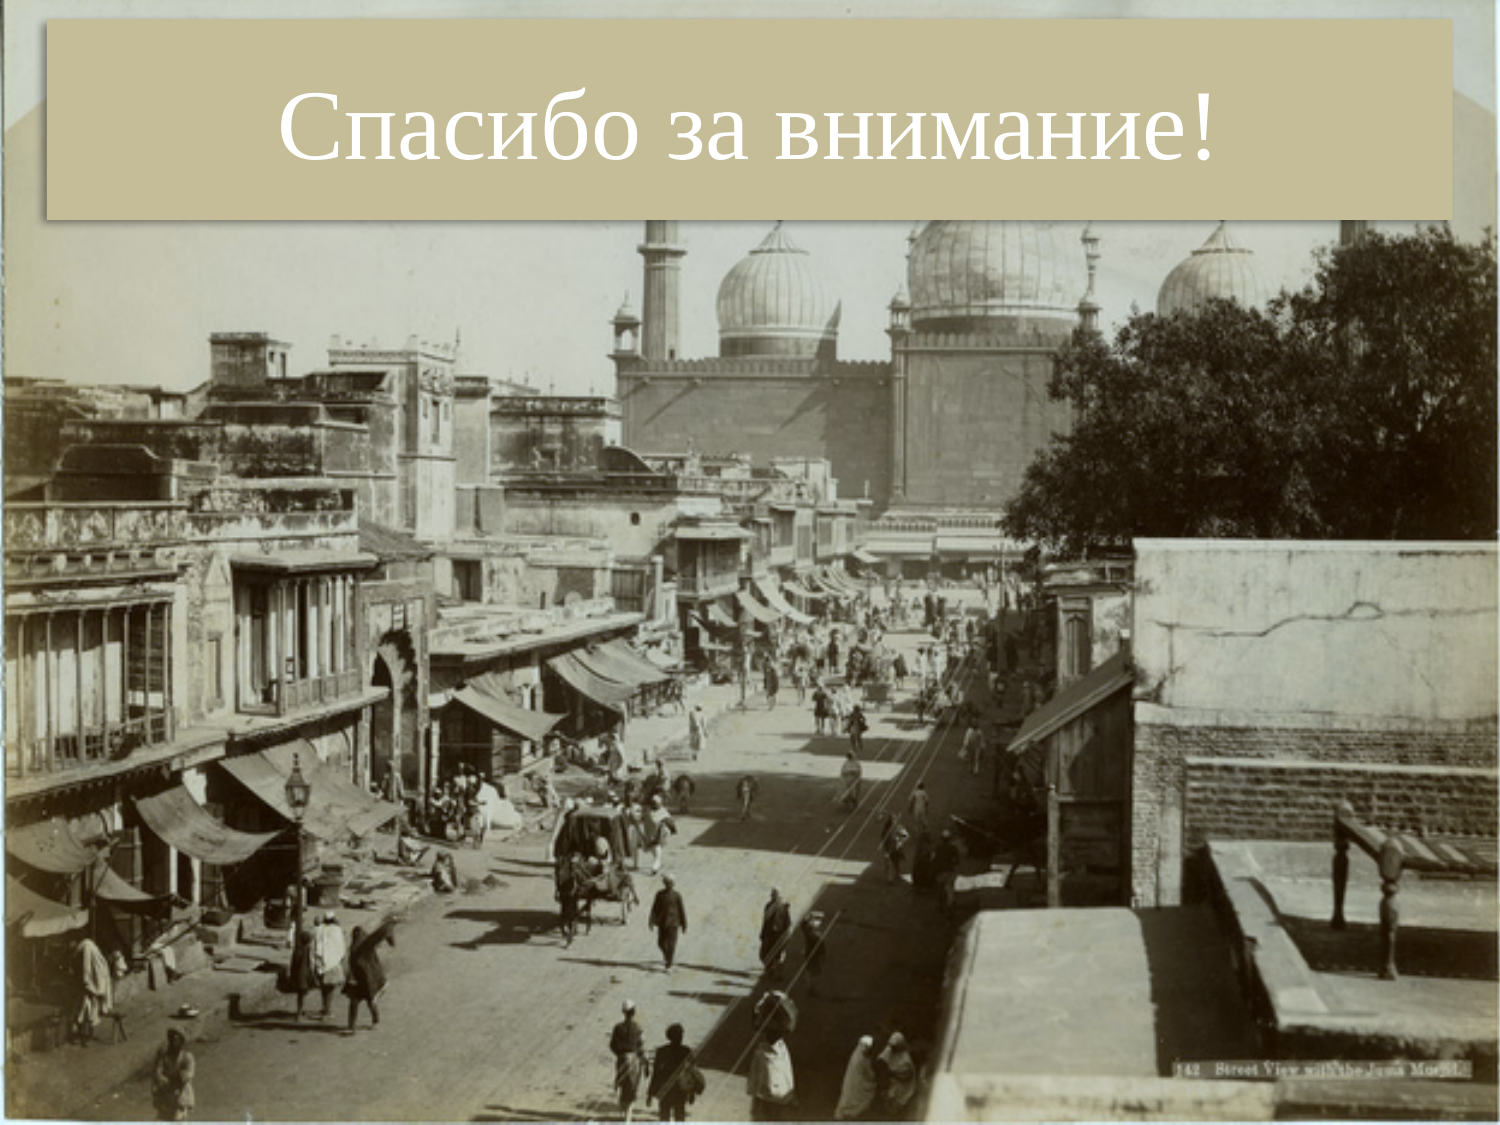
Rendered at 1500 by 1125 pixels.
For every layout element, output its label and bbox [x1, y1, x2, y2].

list [0, 0, 1500, 1125]
